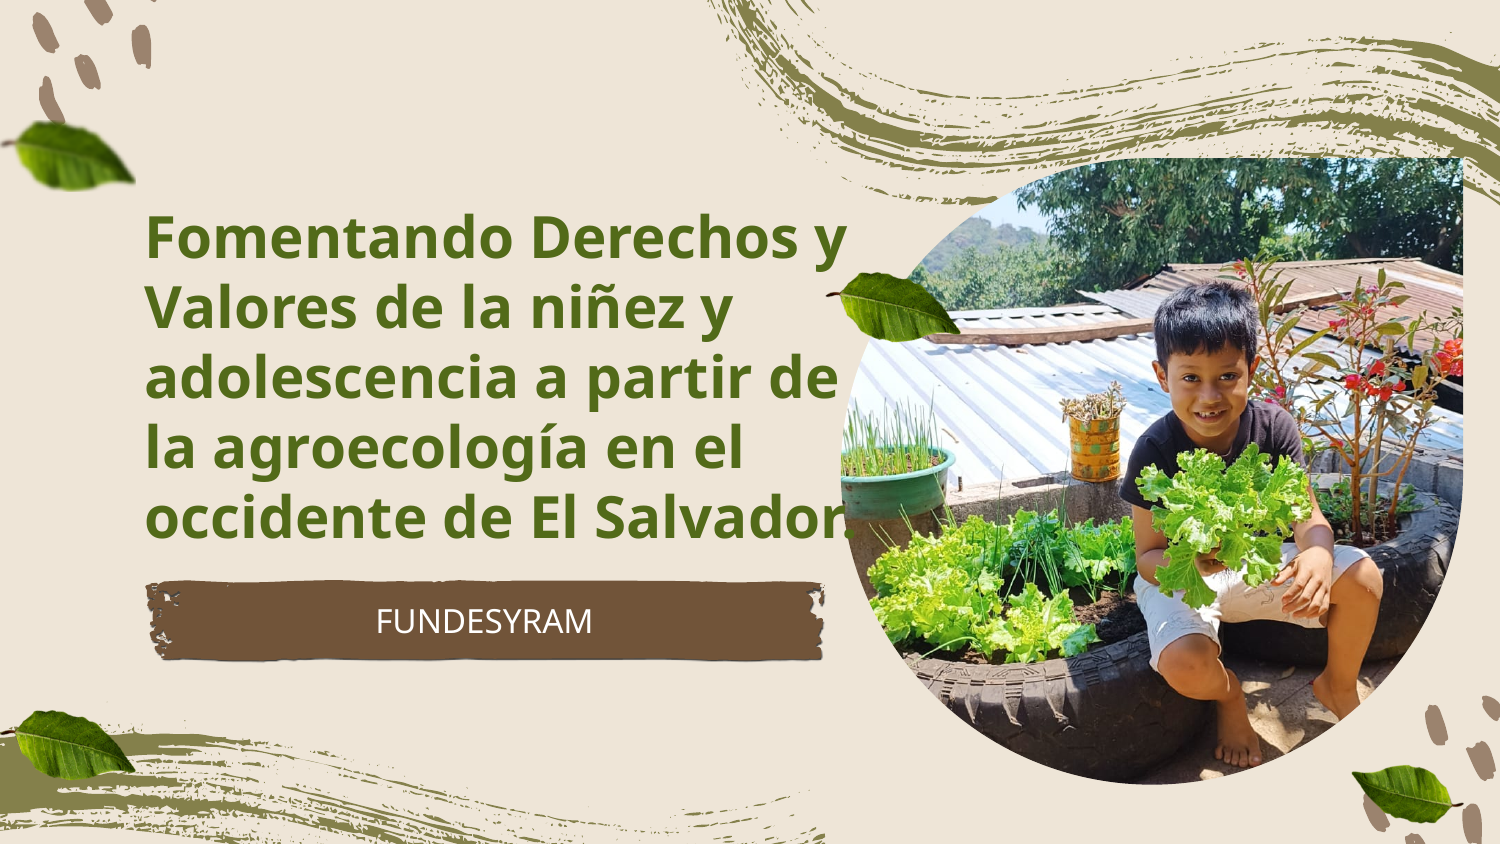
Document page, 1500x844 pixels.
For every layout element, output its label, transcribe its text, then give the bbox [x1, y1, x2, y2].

picture [0, 708, 136, 781]
title Fomentando Derechos y Valores de la niñez y adolescencia a partir de la agroecología en el occidente de El Salvador. [129, 176, 835, 575]
picture [824, 157, 1464, 824]
text_box [818, 590, 825, 605]
text_box [147, 599, 153, 610]
picture [0, 119, 136, 192]
subtitle FUNDESYRAM [153, 588, 816, 653]
text_box [145, 580, 825, 598]
text_box [149, 611, 153, 626]
text_box [149, 630, 153, 641]
text_box [816, 615, 823, 646]
text_box [157, 646, 822, 661]
